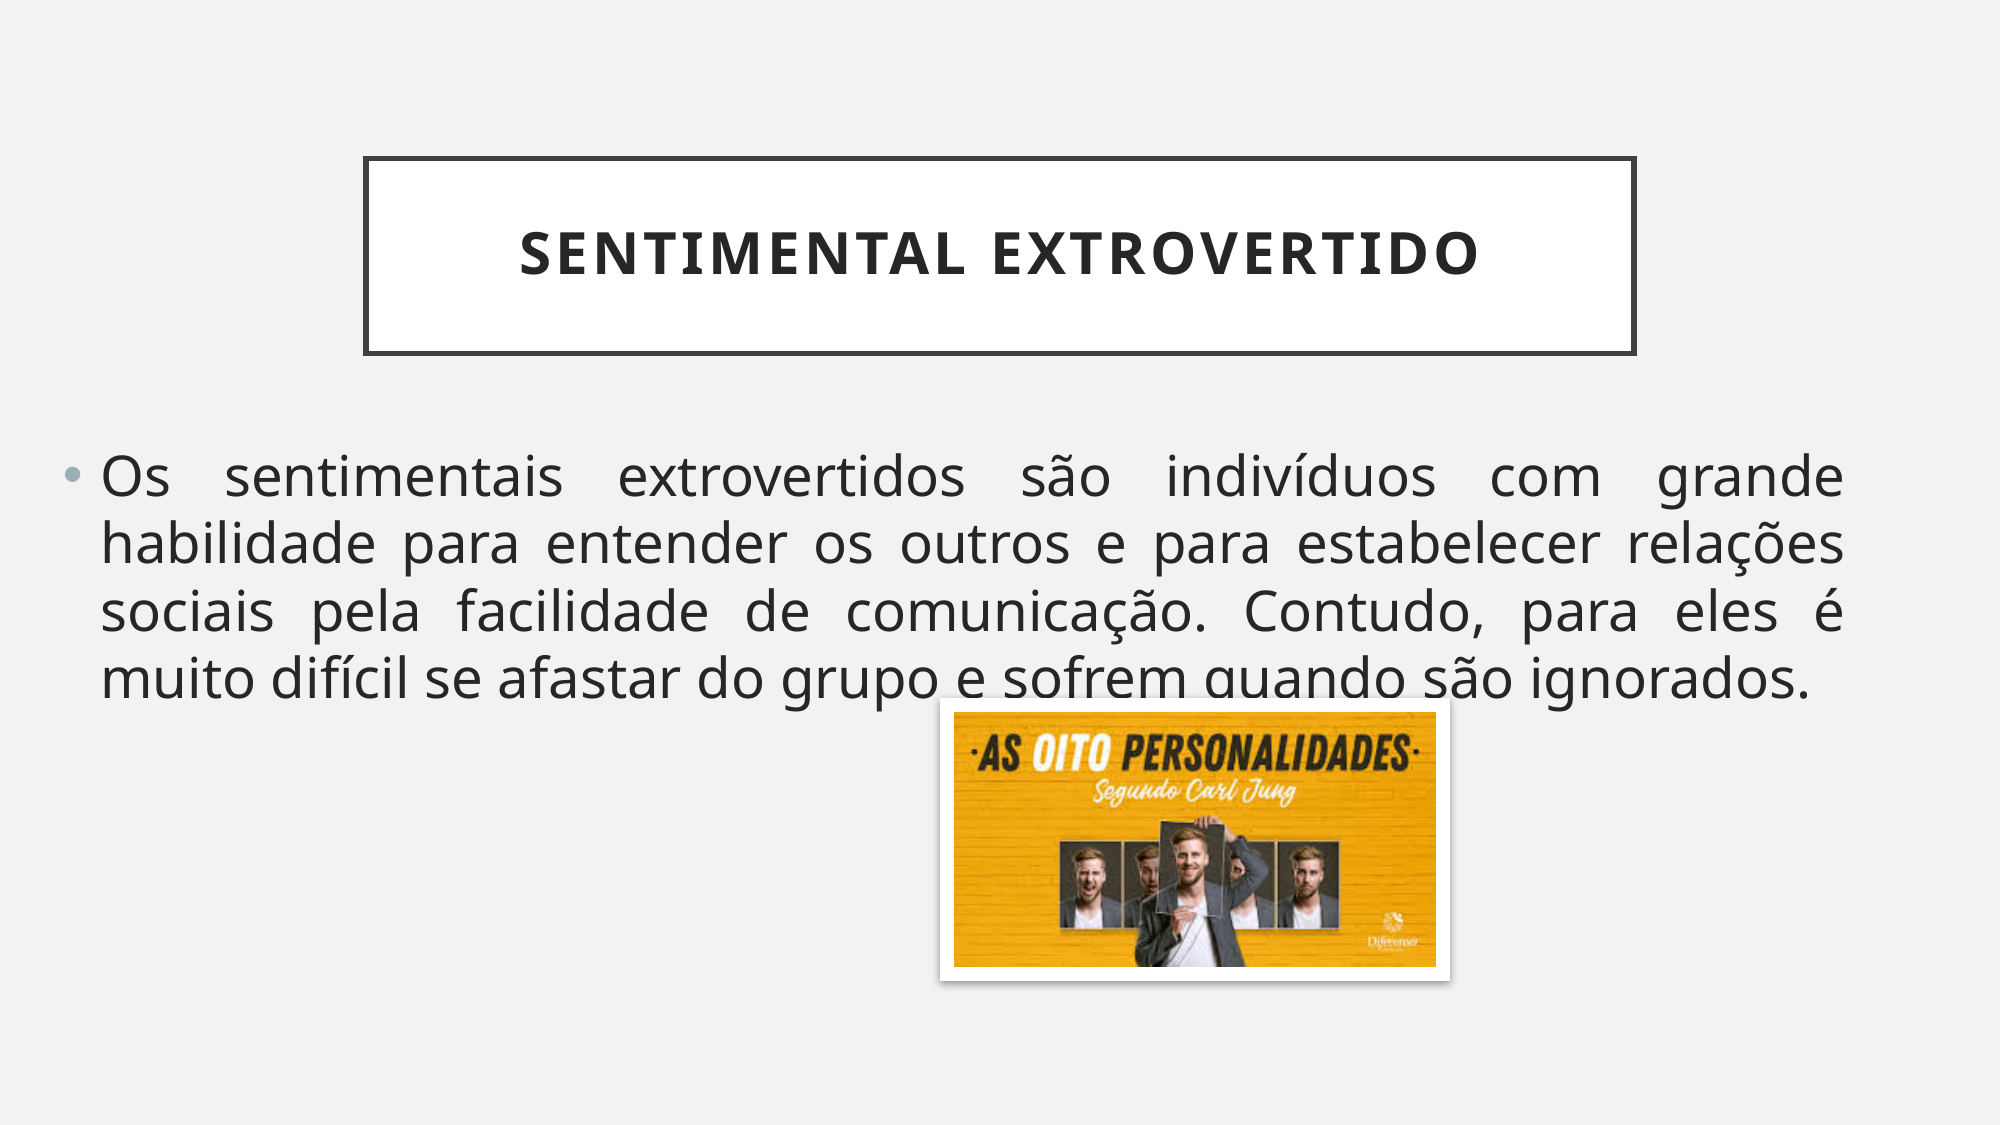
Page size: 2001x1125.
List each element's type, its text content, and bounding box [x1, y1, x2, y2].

picture [954, 712, 1436, 967]
title Sentimental extrovertido [363, 156, 1637, 356]
list Os sentimentais extrovertidos são indivíduos com grande habilidade para entender os outros e para estabelecer relações sociais pela facilidade de comunicação. Contudo, para eles é muito difícil se afastar do grupo e sofrem quando são ignorados. [47, 432, 1861, 942]
